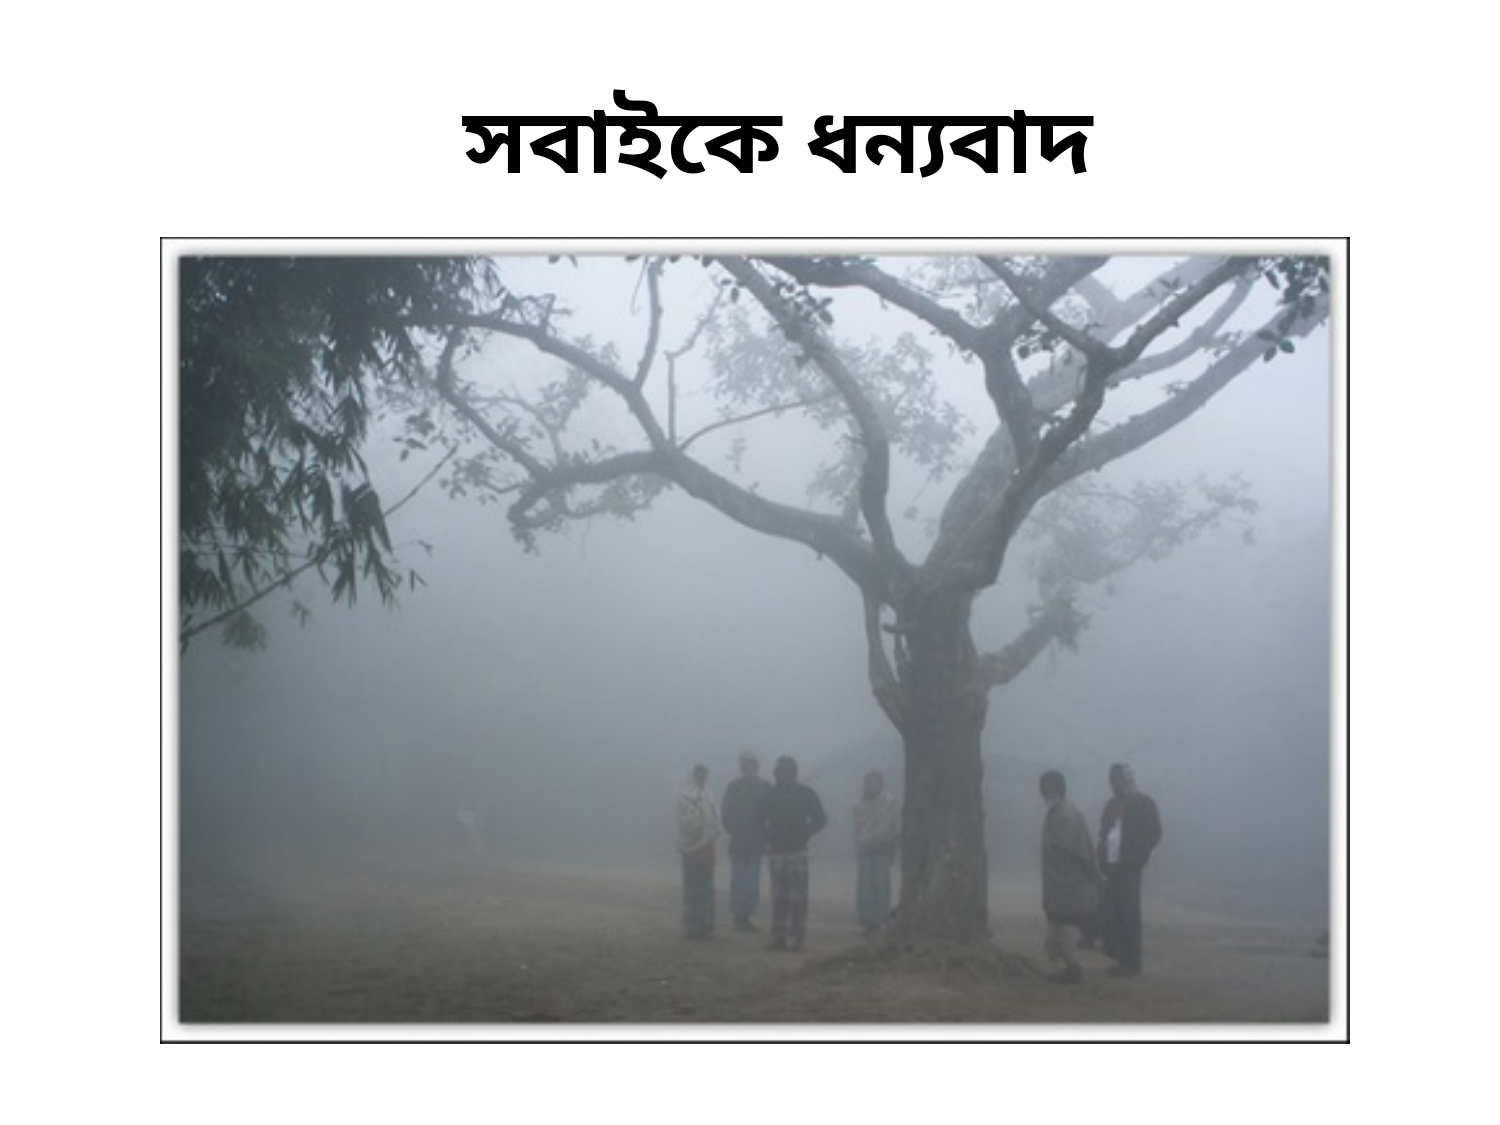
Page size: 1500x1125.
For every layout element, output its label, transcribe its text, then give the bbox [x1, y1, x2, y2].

picture [160, 237, 1351, 1045]
text_box সবাইকে ধন্যবাদ [323, 74, 1163, 200]
